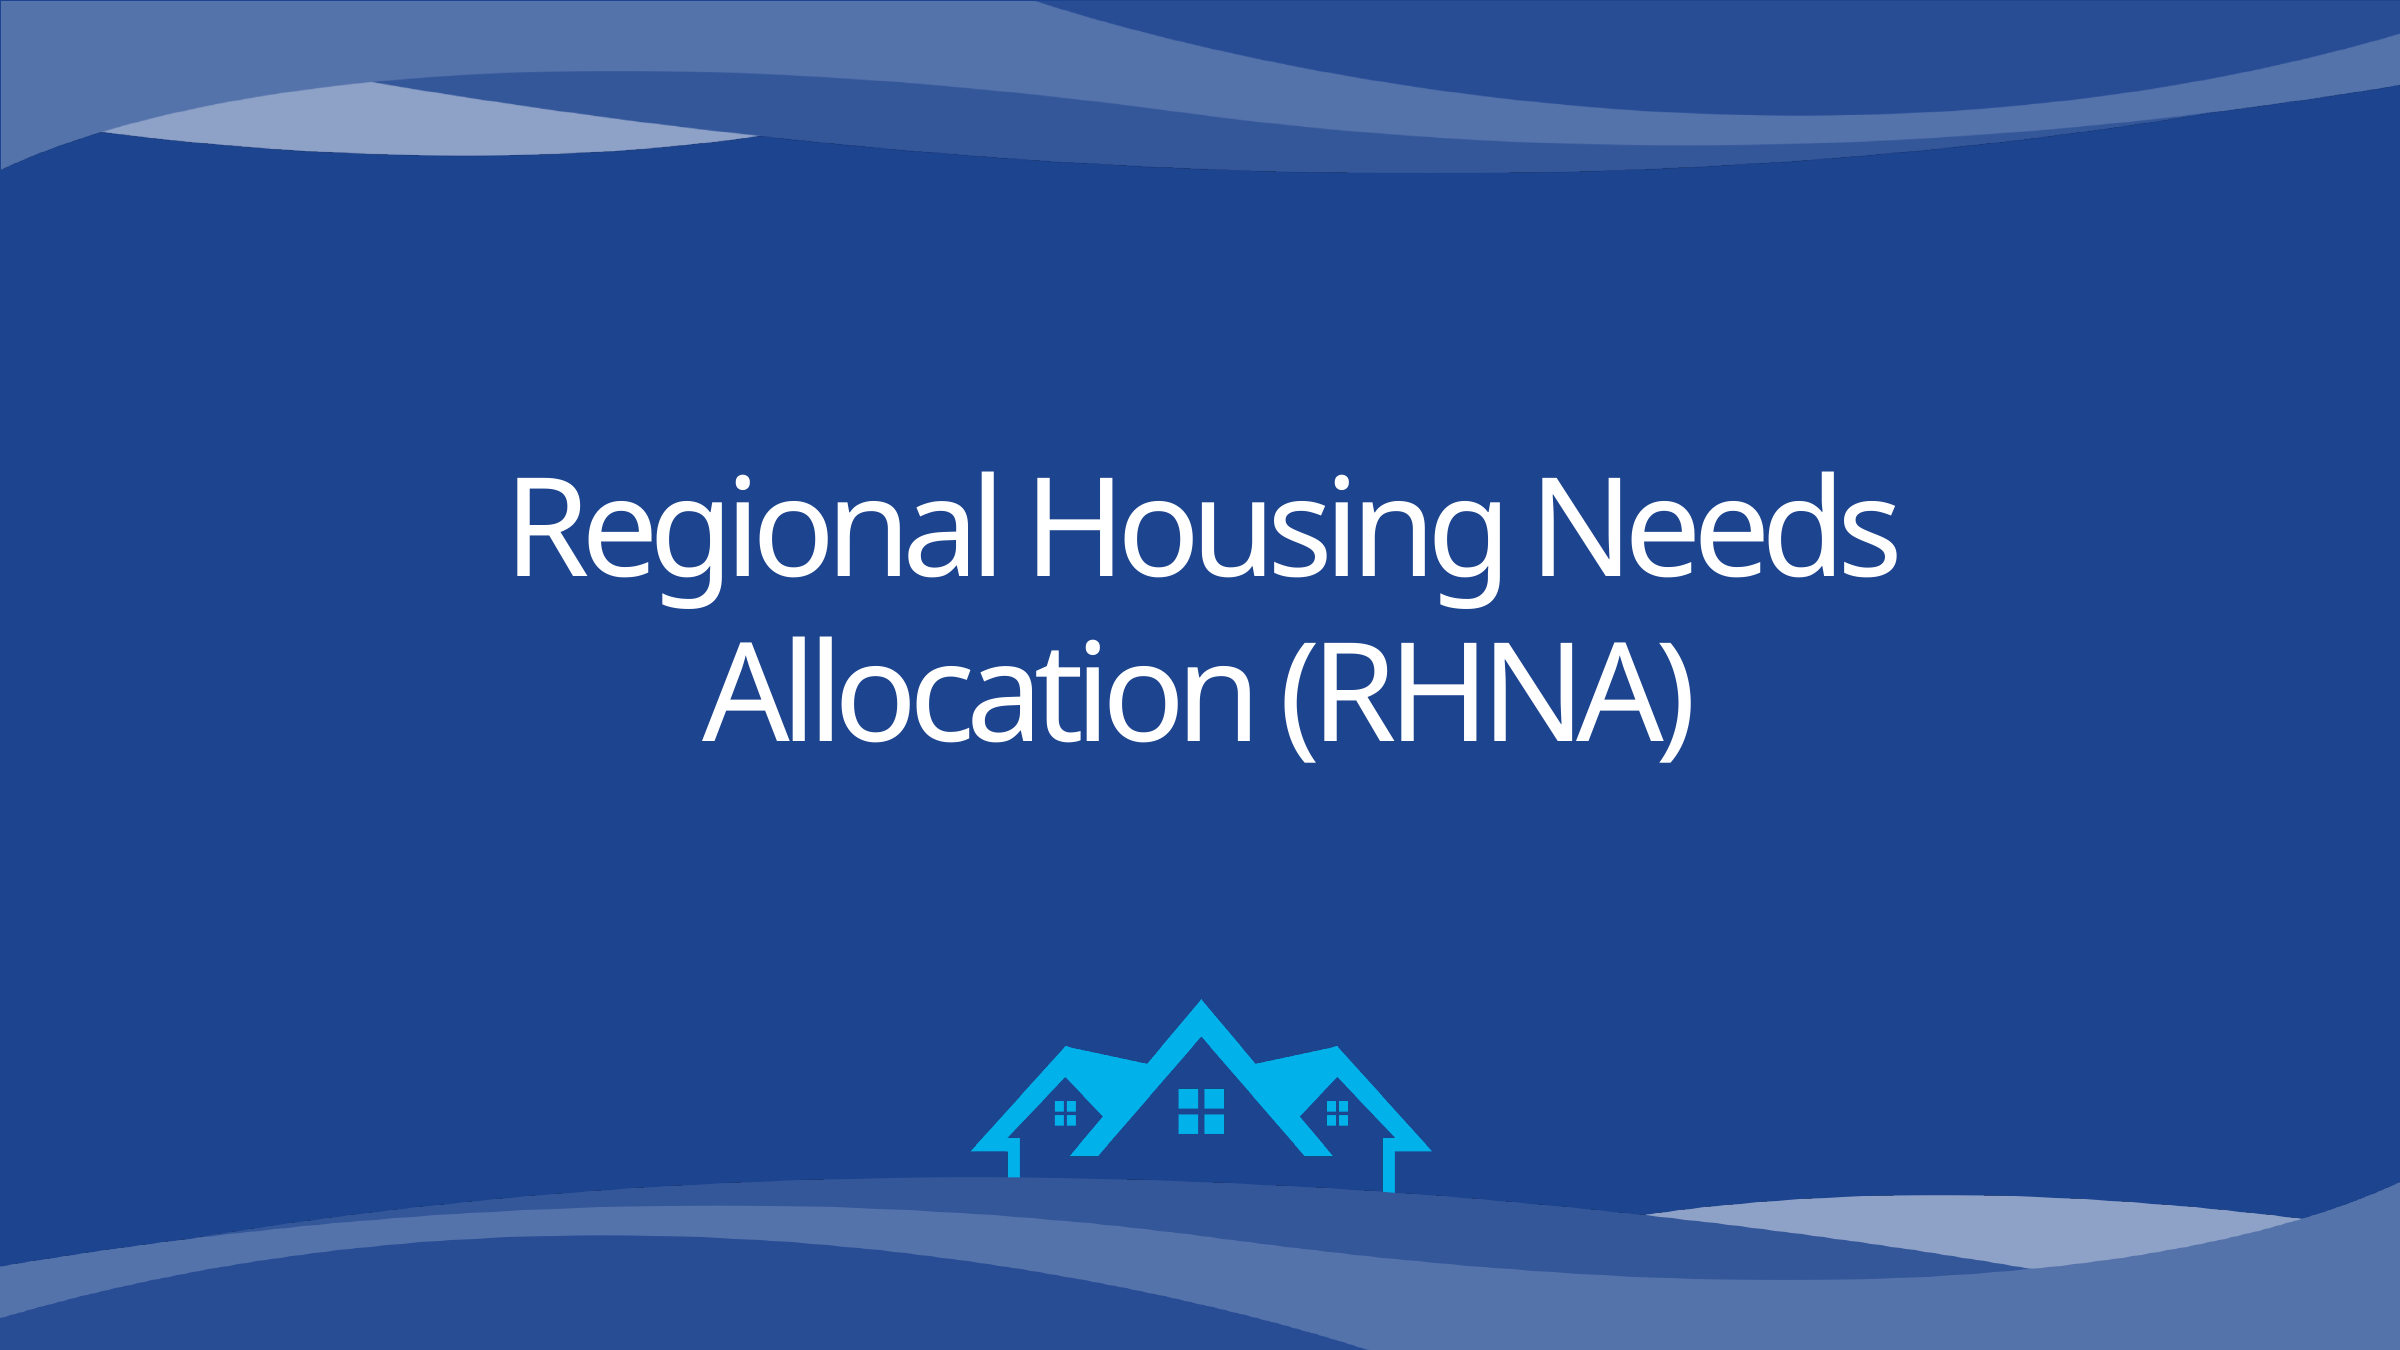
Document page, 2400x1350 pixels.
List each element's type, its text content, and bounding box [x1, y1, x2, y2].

picture [3, 1, 2400, 173]
title Regional Housing Needs Allocation (RHNA) [237, 437, 2163, 771]
picture [0, 999, 2400, 1350]
